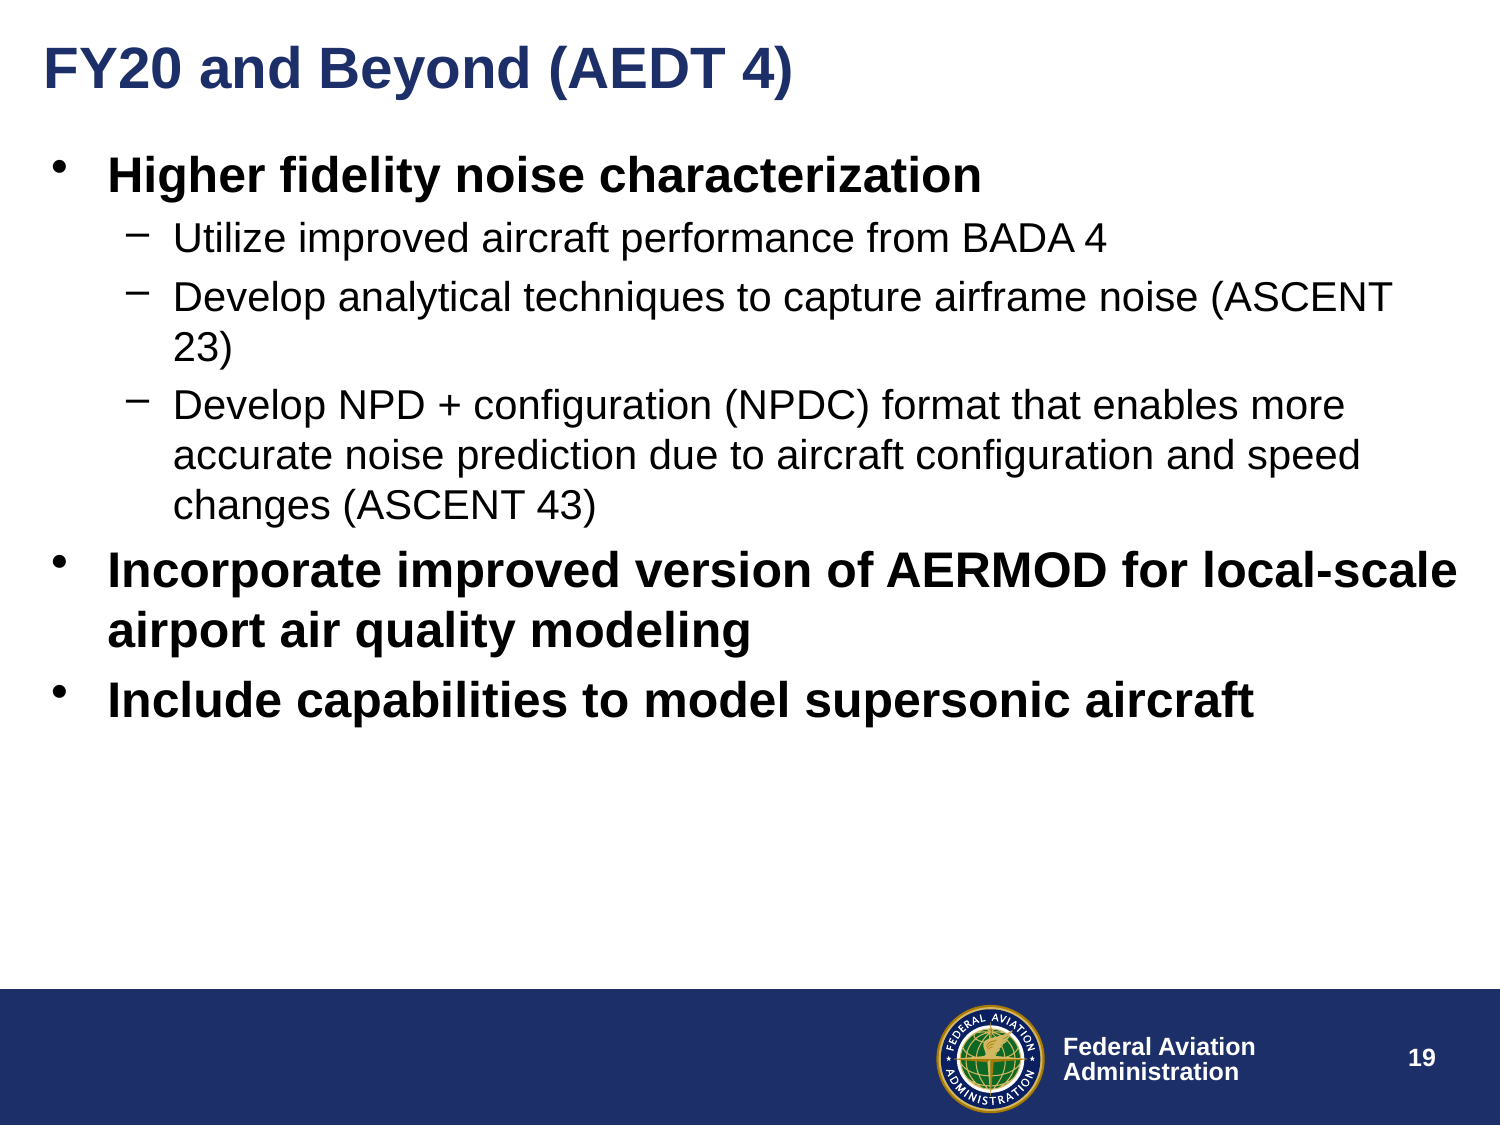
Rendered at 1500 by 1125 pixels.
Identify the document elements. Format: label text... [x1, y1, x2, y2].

title FY20 and Beyond (AEDT 4) [29, 26, 1476, 104]
list Higher fidelity noise characterization Utilize improved aircraft performance from BADA 4 Develop analytical techniques to capture airframe noise (ASCENT 23) Develop NPD + configuration (NPDC) format that enables more accurate noise prediction due to aircraft configuration and speed changes (ASCENT 43) Incorporate improved version of AERMOD for local-scale airport air quality modeling Include capabilities to model supersonic aircraft [36, 135, 1476, 961]
text_box 19 [1138, 1034, 1451, 1110]
